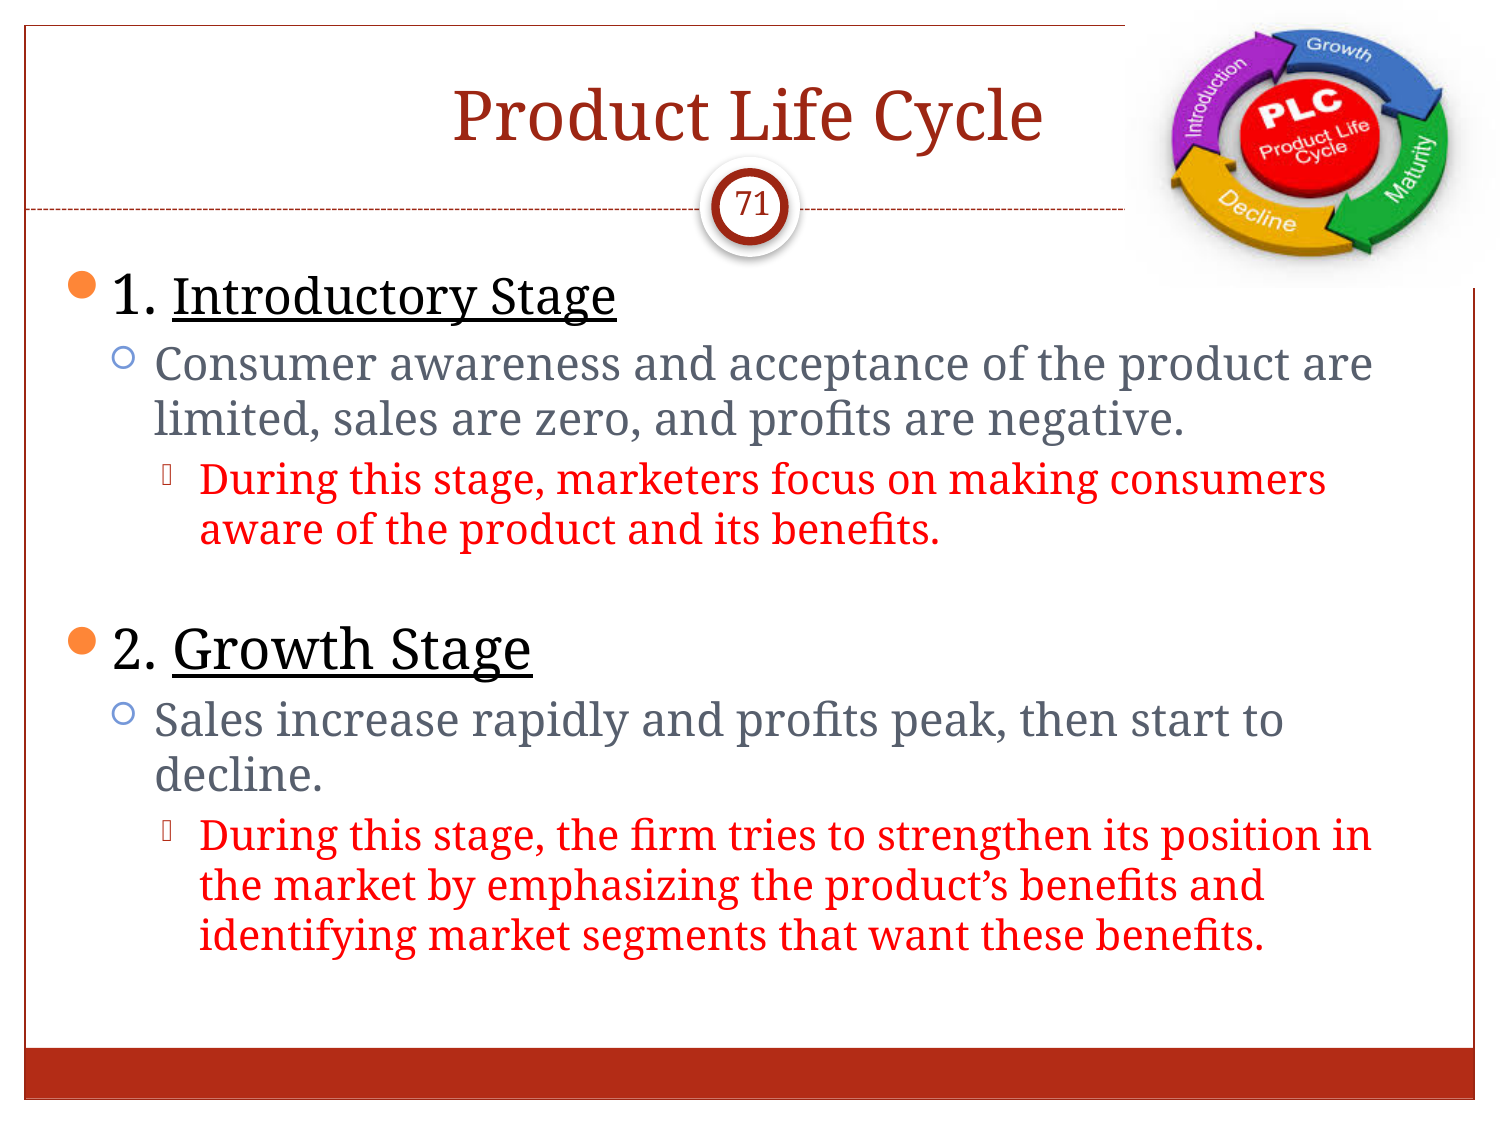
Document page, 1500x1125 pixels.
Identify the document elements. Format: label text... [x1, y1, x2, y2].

title Product Life Cycle [49, 37, 1117, 162]
slide_number 71 [715, 168, 791, 241]
picture [1124, 0, 1500, 288]
list 1. Introductory Stage Consumer awareness and acceptance of the product are limited, sales are zero, and profits are negative. During this stage, marketers focus on making consumers aware of the product and its benefits. 2. Growth Stage Sales increase rapidly and profits peak, then start to decline. During this stage, the firm tries to strengthen its position in the market by emphasizing the product’s benefits and identifying market segments that want these benefits. [49, 250, 1445, 1001]
